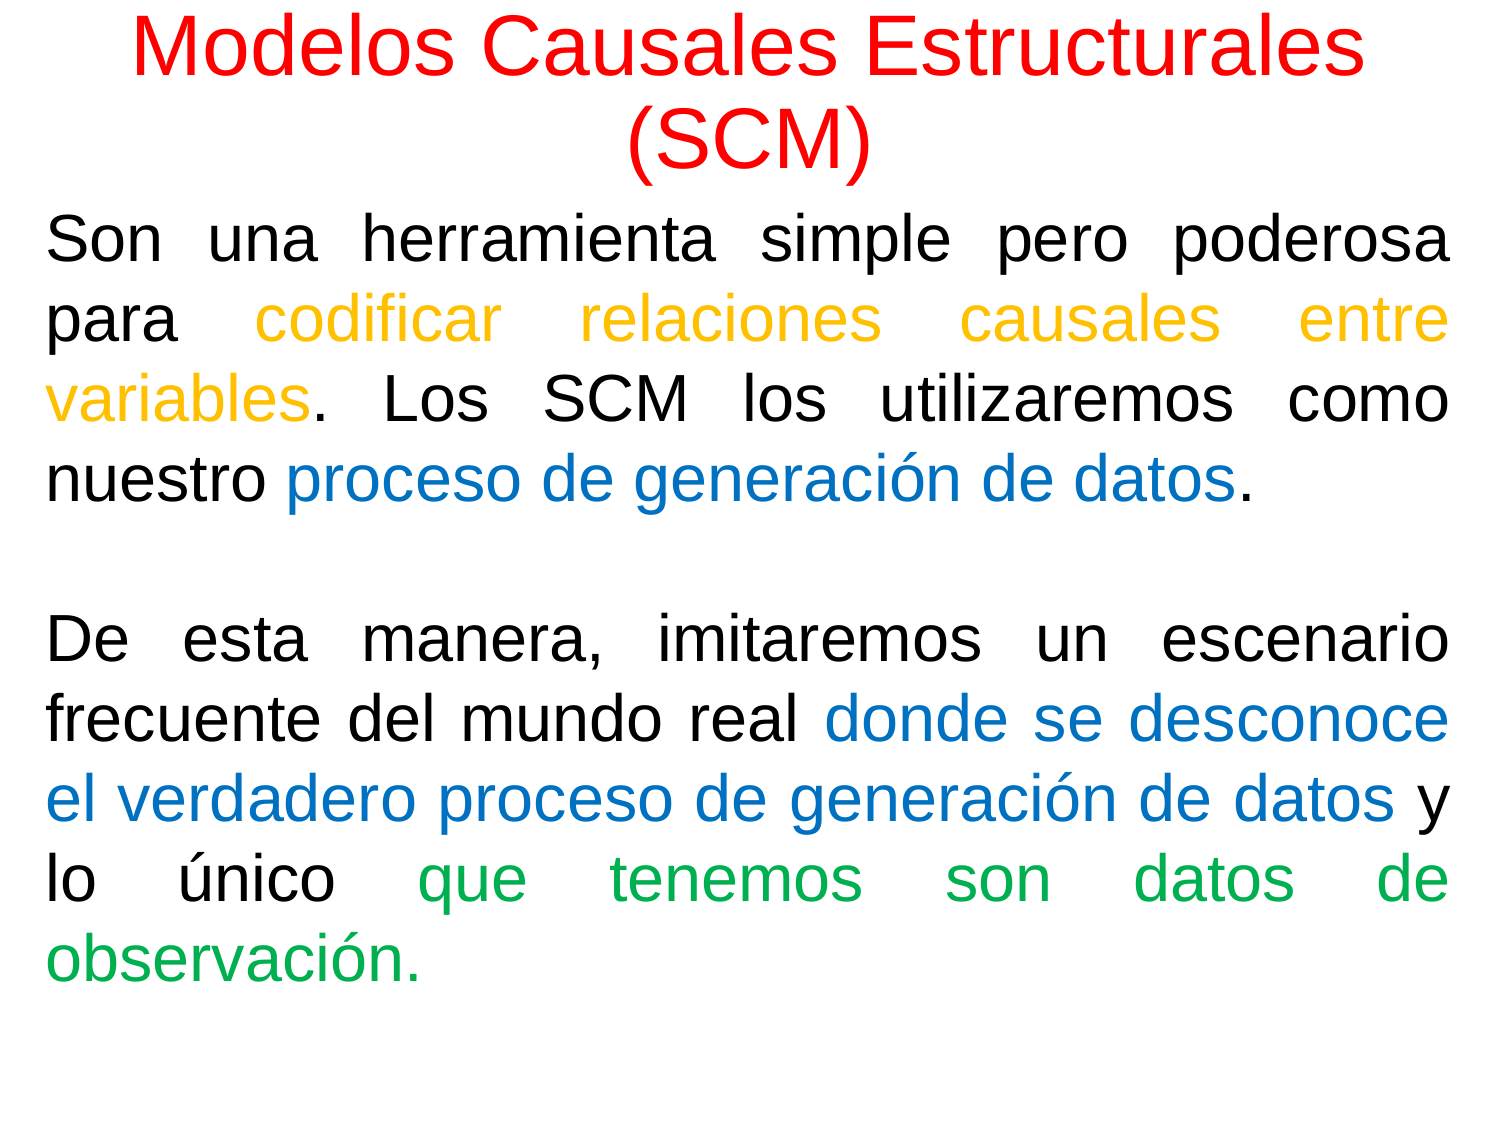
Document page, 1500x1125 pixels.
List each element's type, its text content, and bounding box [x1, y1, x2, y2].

text_box Son una herramienta simple pero poderosa para codificar relaciones causales entre variables. Los SCM los utilizaremos como nuestro proceso de generación de datos. De esta manera, imitaremos un escenario frecuente del mundo real donde se desconoce el verdadero proceso de generación de datos y lo único que tenemos son datos de observación. [30, 187, 1466, 1002]
title Modelos Causales Estructurales (SCM) [0, 0, 1500, 188]
